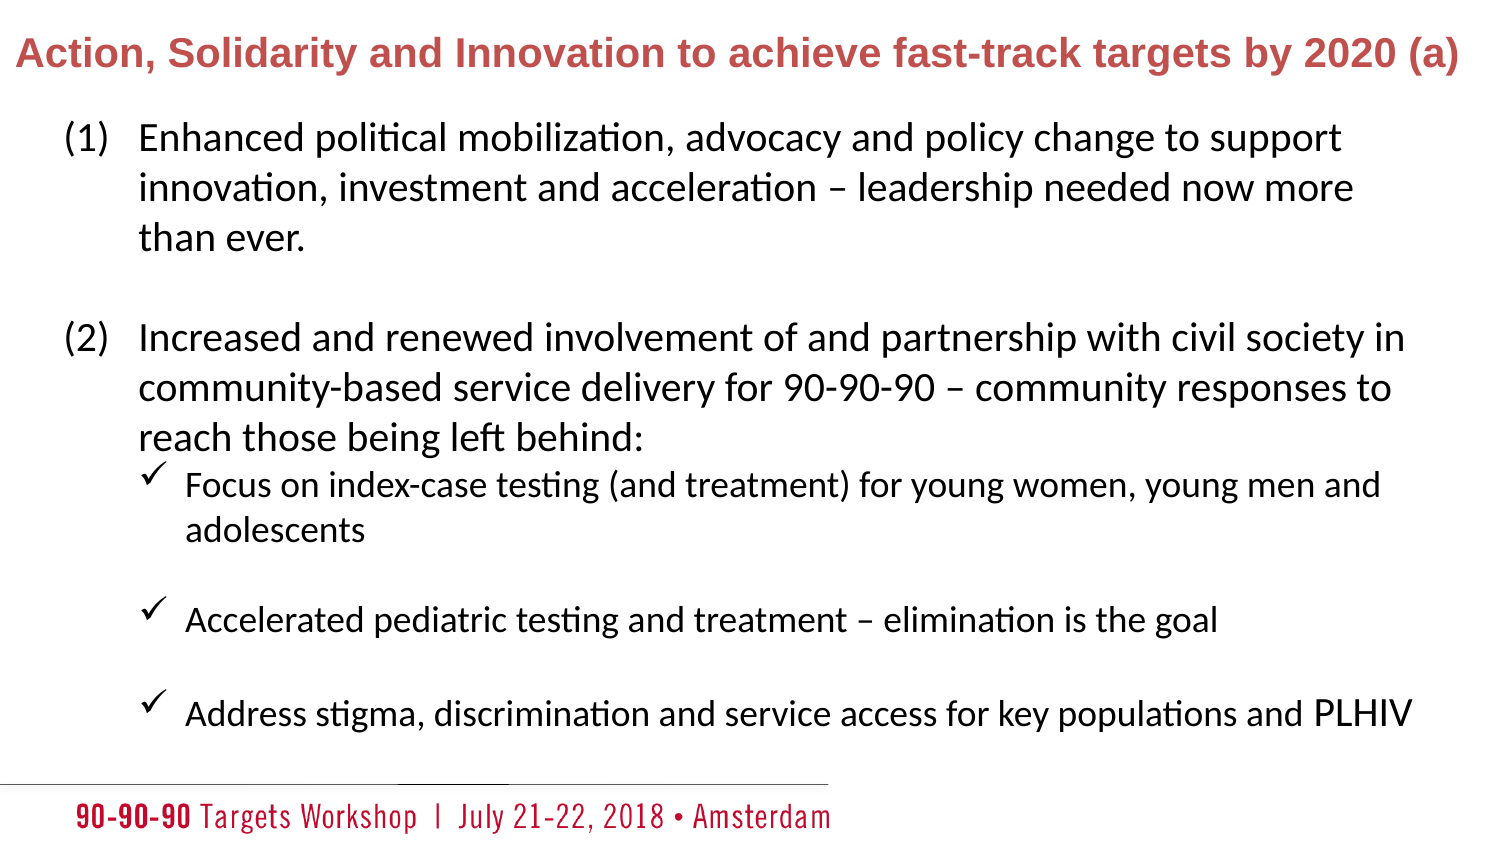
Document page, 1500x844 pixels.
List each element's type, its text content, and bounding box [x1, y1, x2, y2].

text_box Enhanced political mobilization, advocacy and policy change to support innovation, investment and acceleration – leadership needed now more than ever. Increased and renewed involvement of and partnership with civil society in community-based service delivery for 90-90-90 – community responses to reach those being left behind: Focus on index-case testing (and treatment) for young women, young men and adolescents Accelerated pediatric testing and treatment – elimination is the goal Address stigma, discrimination and service access for key populations and PLHIV [48, 102, 1452, 742]
text_box Action, Solidarity and Innovation to achieve fast-track targets by 2020 (a) [0, 18, 1482, 84]
picture [75, 794, 833, 835]
